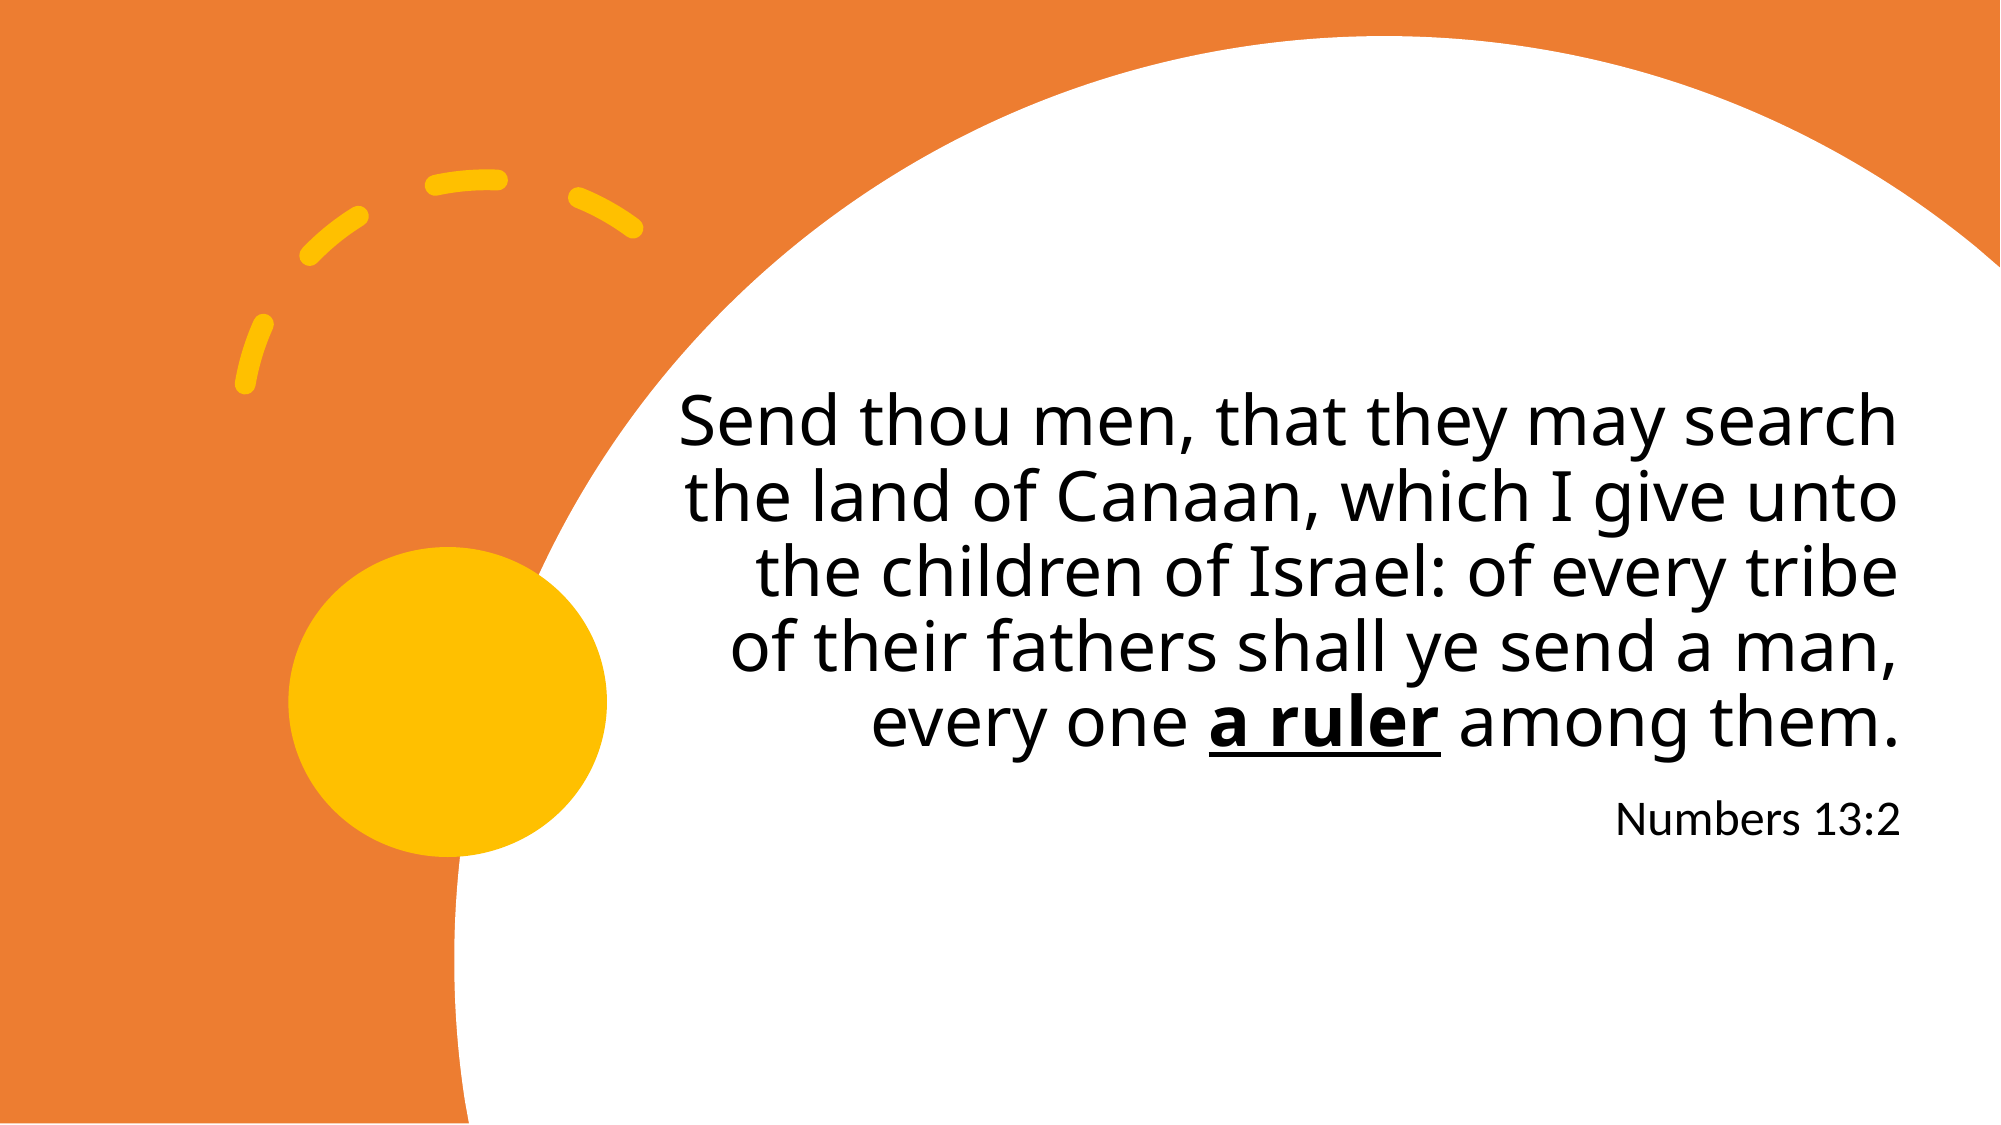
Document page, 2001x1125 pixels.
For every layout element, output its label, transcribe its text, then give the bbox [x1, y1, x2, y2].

text_box [453, 35, 2000, 1125]
text_box [244, 179, 653, 425]
text_box [0, 0, 2000, 1124]
title Send thou men, that they may search the land of Canaan, which I give unto the children of Israel: of every tribe of their fathers shall ye send a man, every one a ruler among them. [662, 318, 1917, 770]
text_box [287, 545, 609, 859]
subtitle Numbers 13:2 [662, 784, 1917, 1003]
